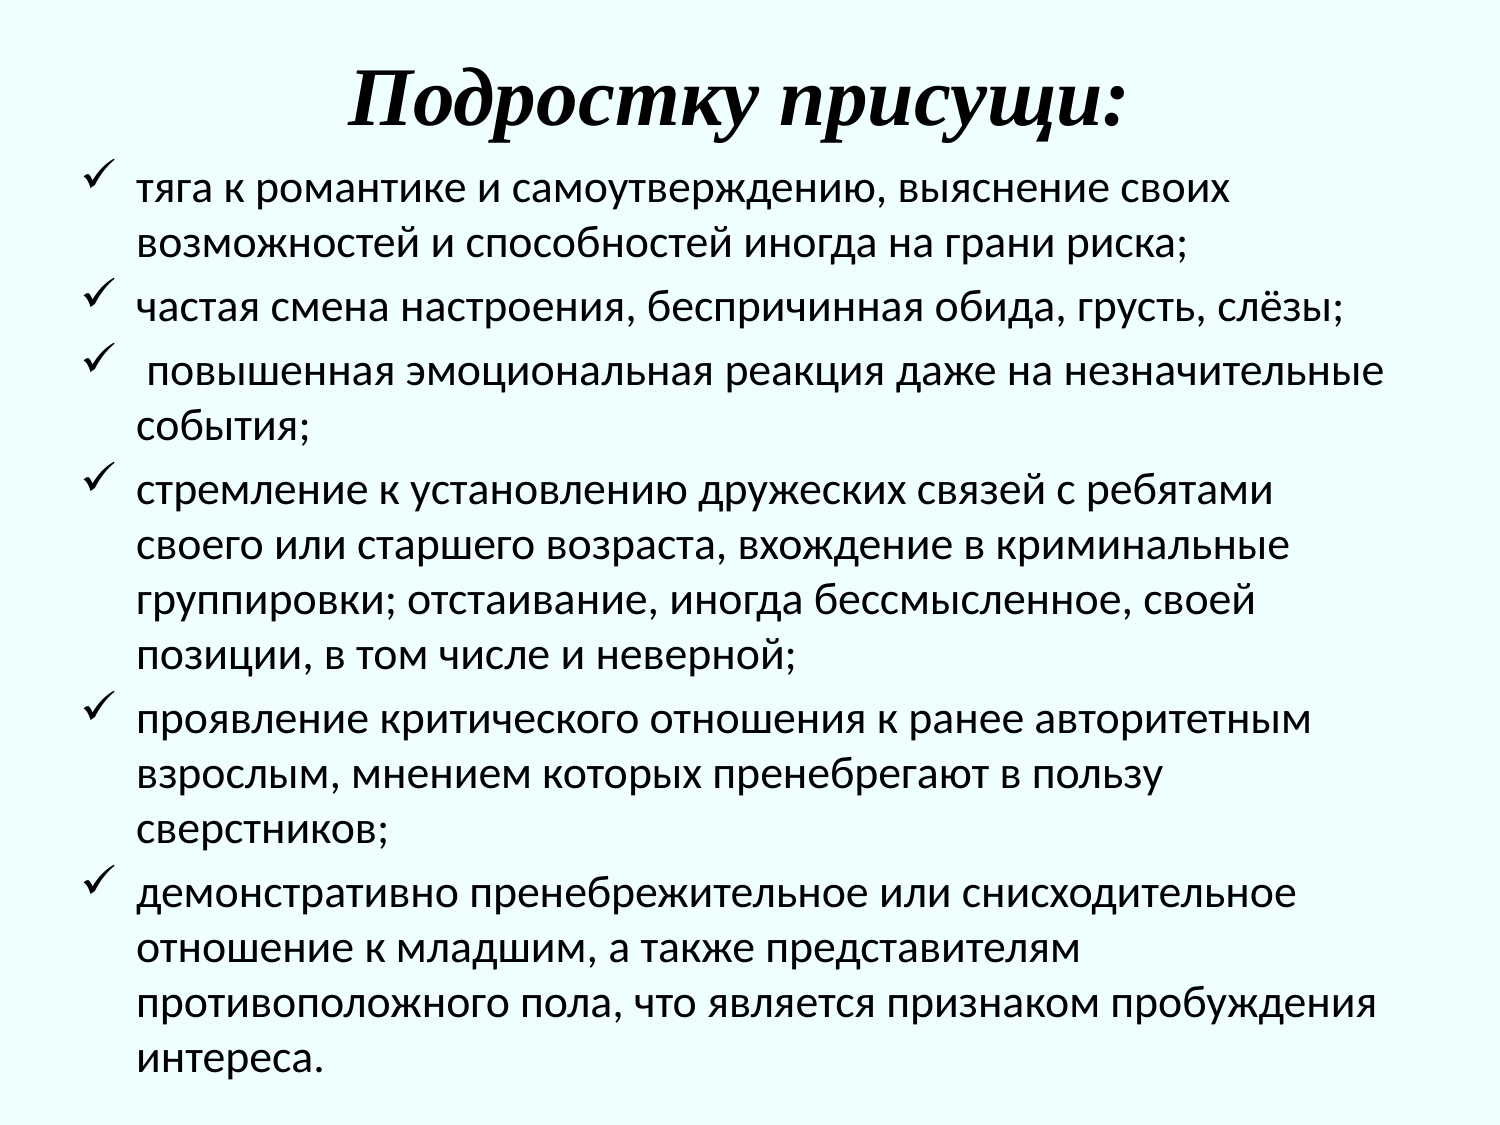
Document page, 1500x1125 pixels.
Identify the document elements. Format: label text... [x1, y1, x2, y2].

list тяга к романтике и самоутверждению, выяснение своих возможностей и способностей иногда на грани риска; частая смена настроения, беспричинная обида, грусть, слёзы; повышенная эмоциональная реакция даже на незначительные события; стремление к установлению дружеских связей с ребятами своего или старшего возраста, вхождение в криминальные группировки; отстаивание, иногда бессмысленное, своей позиции, в том числе и неверной; проявление критического отношения к ранее авторитетным взрослым, мнением которых пренебрегают в пользу сверстников; демонстративно пренебрежительное или снисходительное отношение к младшим, а также представителям противоположного пола, что является признаком пробуждения интереса. [64, 149, 1415, 892]
title Подростку присущи: [64, 0, 1415, 149]
